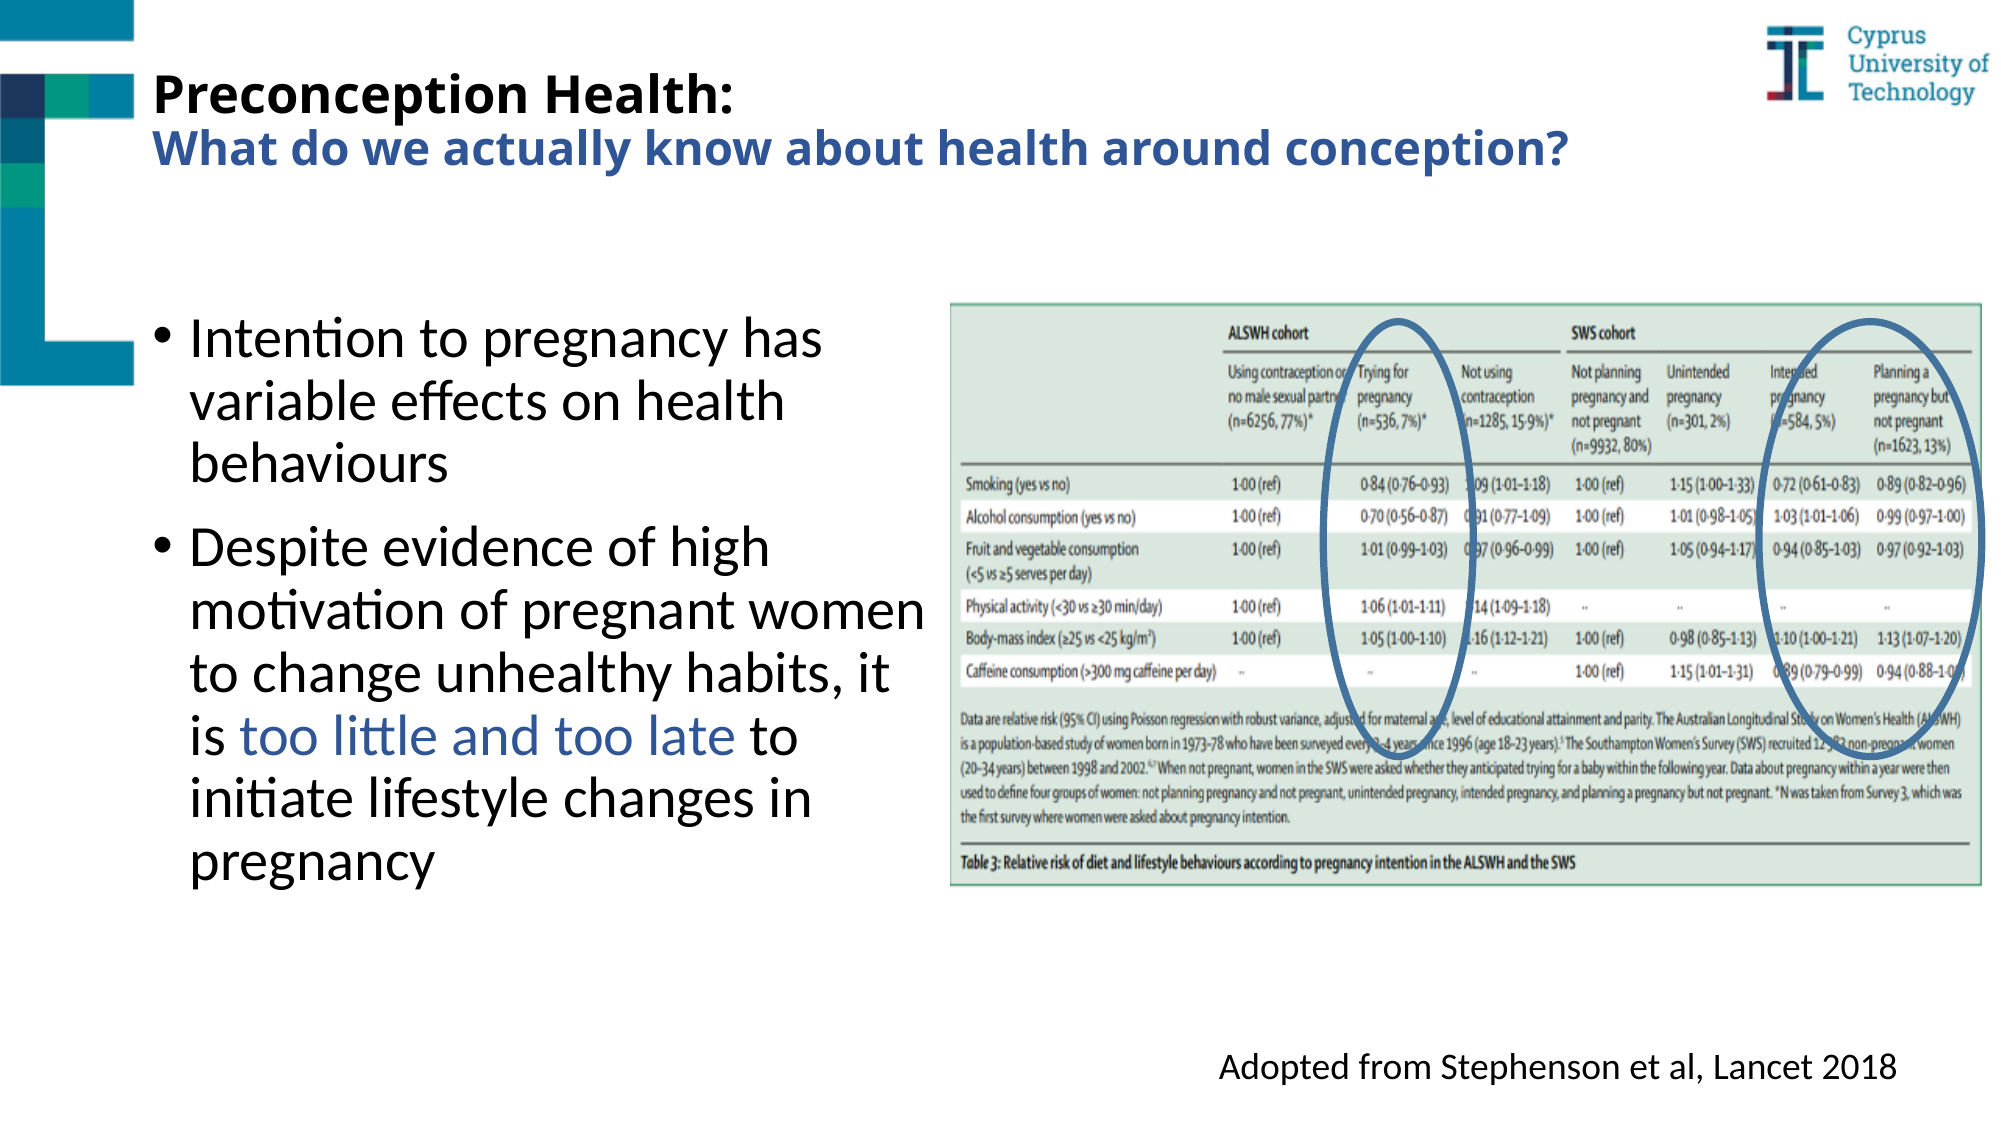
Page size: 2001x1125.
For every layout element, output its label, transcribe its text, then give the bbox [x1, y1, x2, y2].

title Preconception Health: What do we actually know about health around conception? [143, 59, 1863, 240]
picture [1758, 15, 2000, 113]
text_box Adopted from Stephenson et al, Lancet 2018 [1203, 1034, 1914, 1095]
list Intention to pregnancy has variable effects on health behaviours Despite evidence of high motivation of pregnant women to change unhealthy habits, it is too little and too late to initiate lifestyle changes in pregnancy [137, 299, 950, 1096]
picture [949, 299, 1982, 889]
picture [0, 0, 143, 475]
